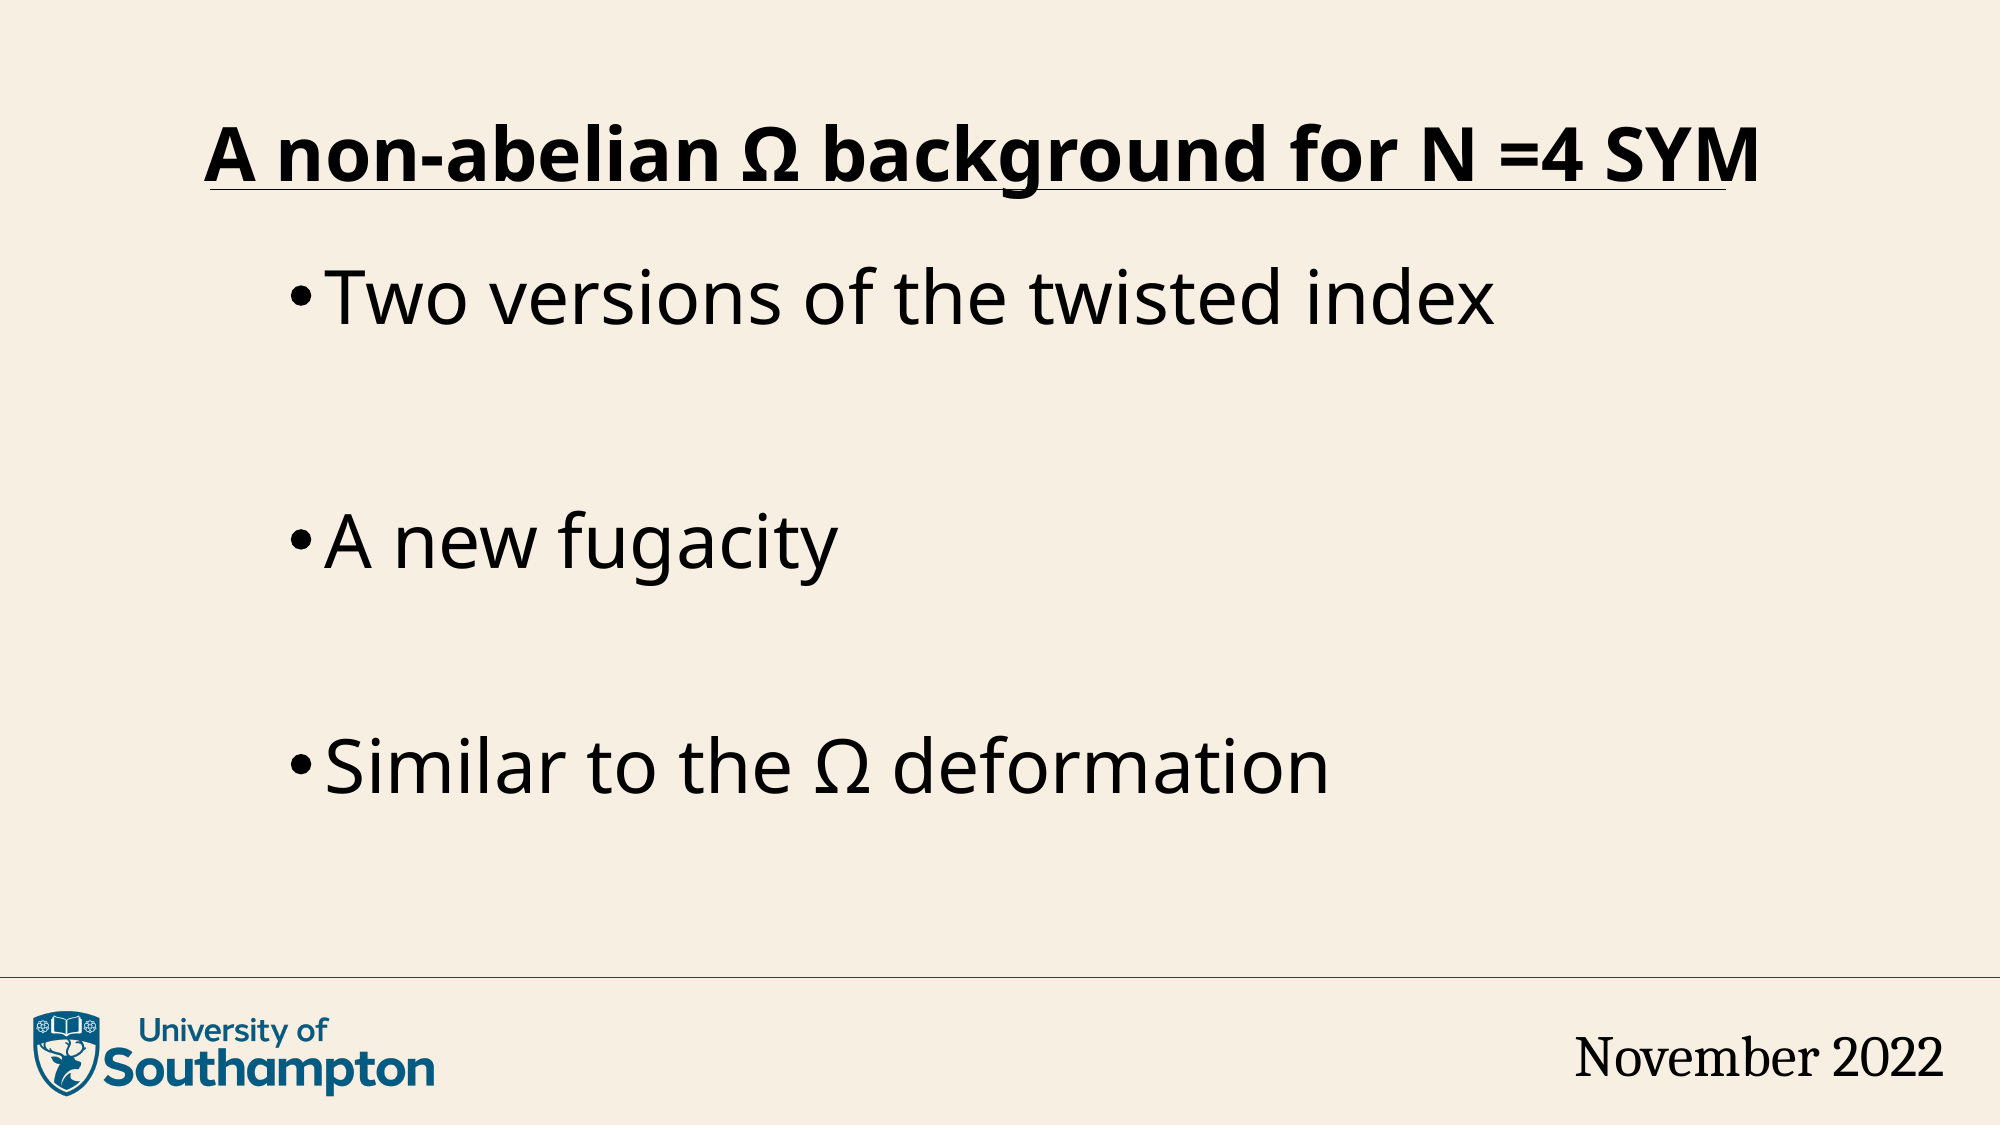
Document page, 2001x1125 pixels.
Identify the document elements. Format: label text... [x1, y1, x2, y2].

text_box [291, 711, 1736, 818]
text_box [291, 486, 1972, 593]
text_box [291, 242, 1652, 349]
text_box November 2022 [1559, 1010, 1999, 1096]
picture [29, 1008, 434, 1099]
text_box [190, 99, 1886, 206]
